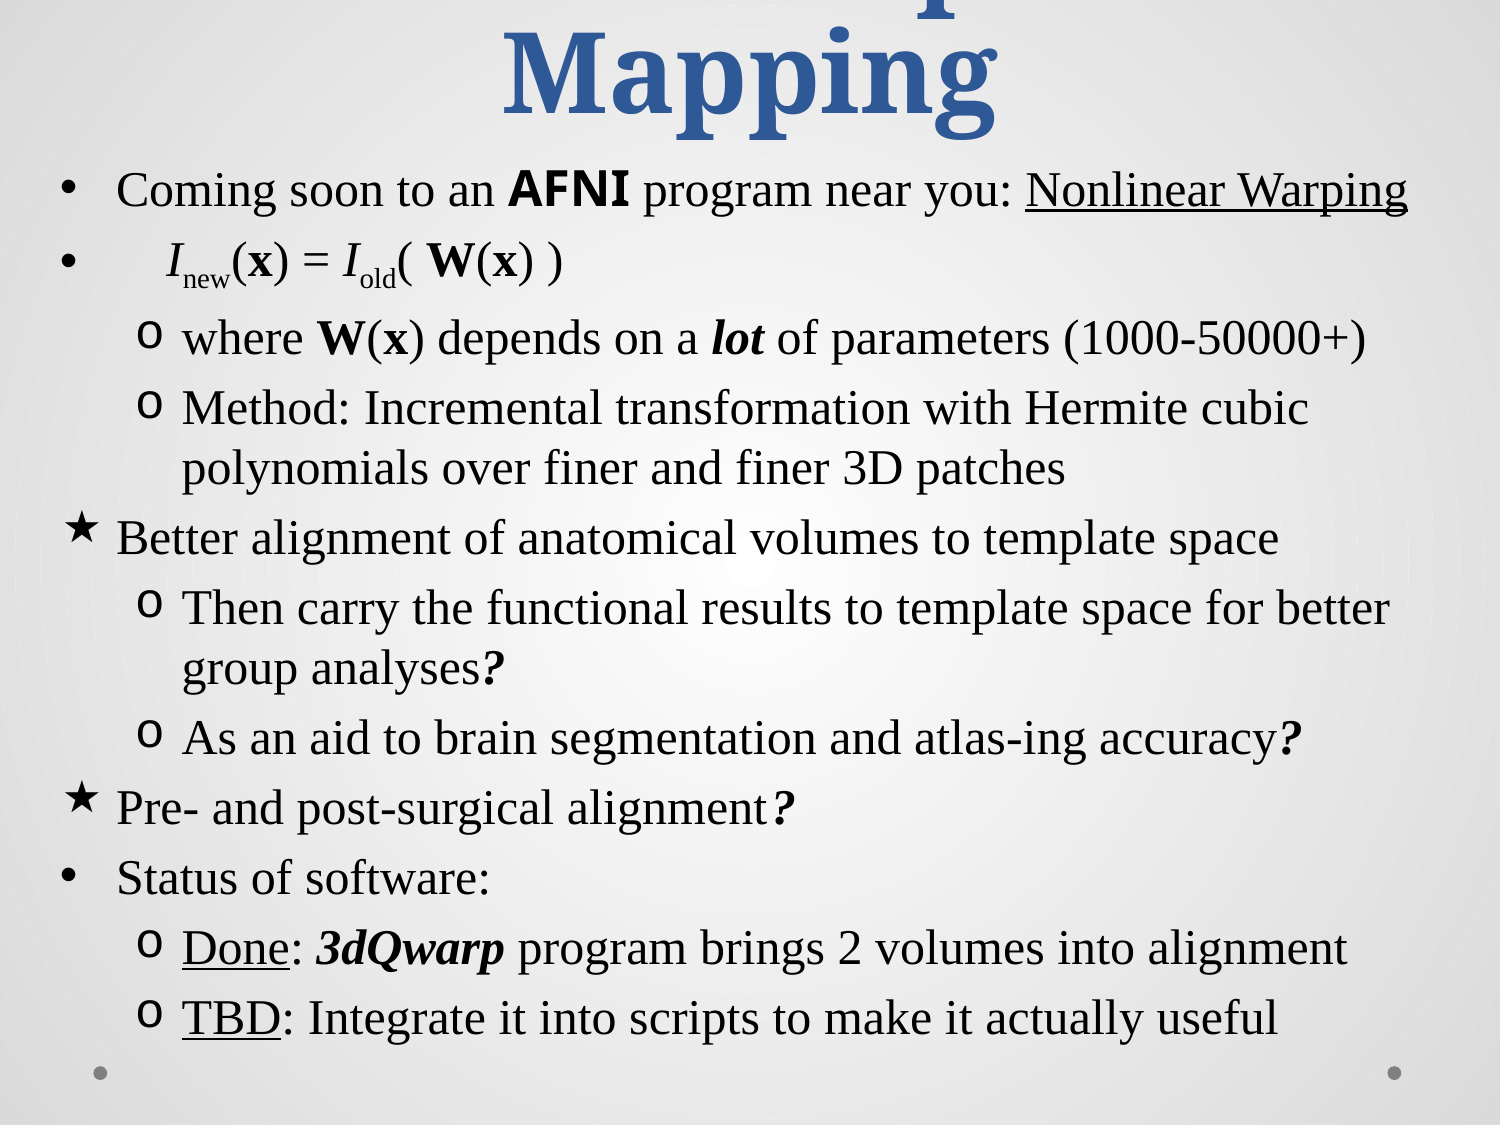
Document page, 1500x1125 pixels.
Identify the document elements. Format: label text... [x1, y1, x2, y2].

list Coming soon to an AFNI program near you: Nonlinear Warping Inew(x) = Iold( W(x) ) where W(x) depends on a lot of parameters (1000-50000+) Method: Incremental transformation with Hermite cubic polynomials over finer and finer 3D patches Better alignment of anatomical volumes to template space Then carry the functional results to template space for better group analyses? As an aid to brain segmentation and atlas-ing accuracy? Pre- and post-surgical alignment ? Status of software: Done: 3dQwarp program brings 2 volumes into alignment TBD: Integrate it into scripts to make it actually useful [44, 148, 1461, 1078]
title More Complex Mapping [75, 26, 1425, 144]
